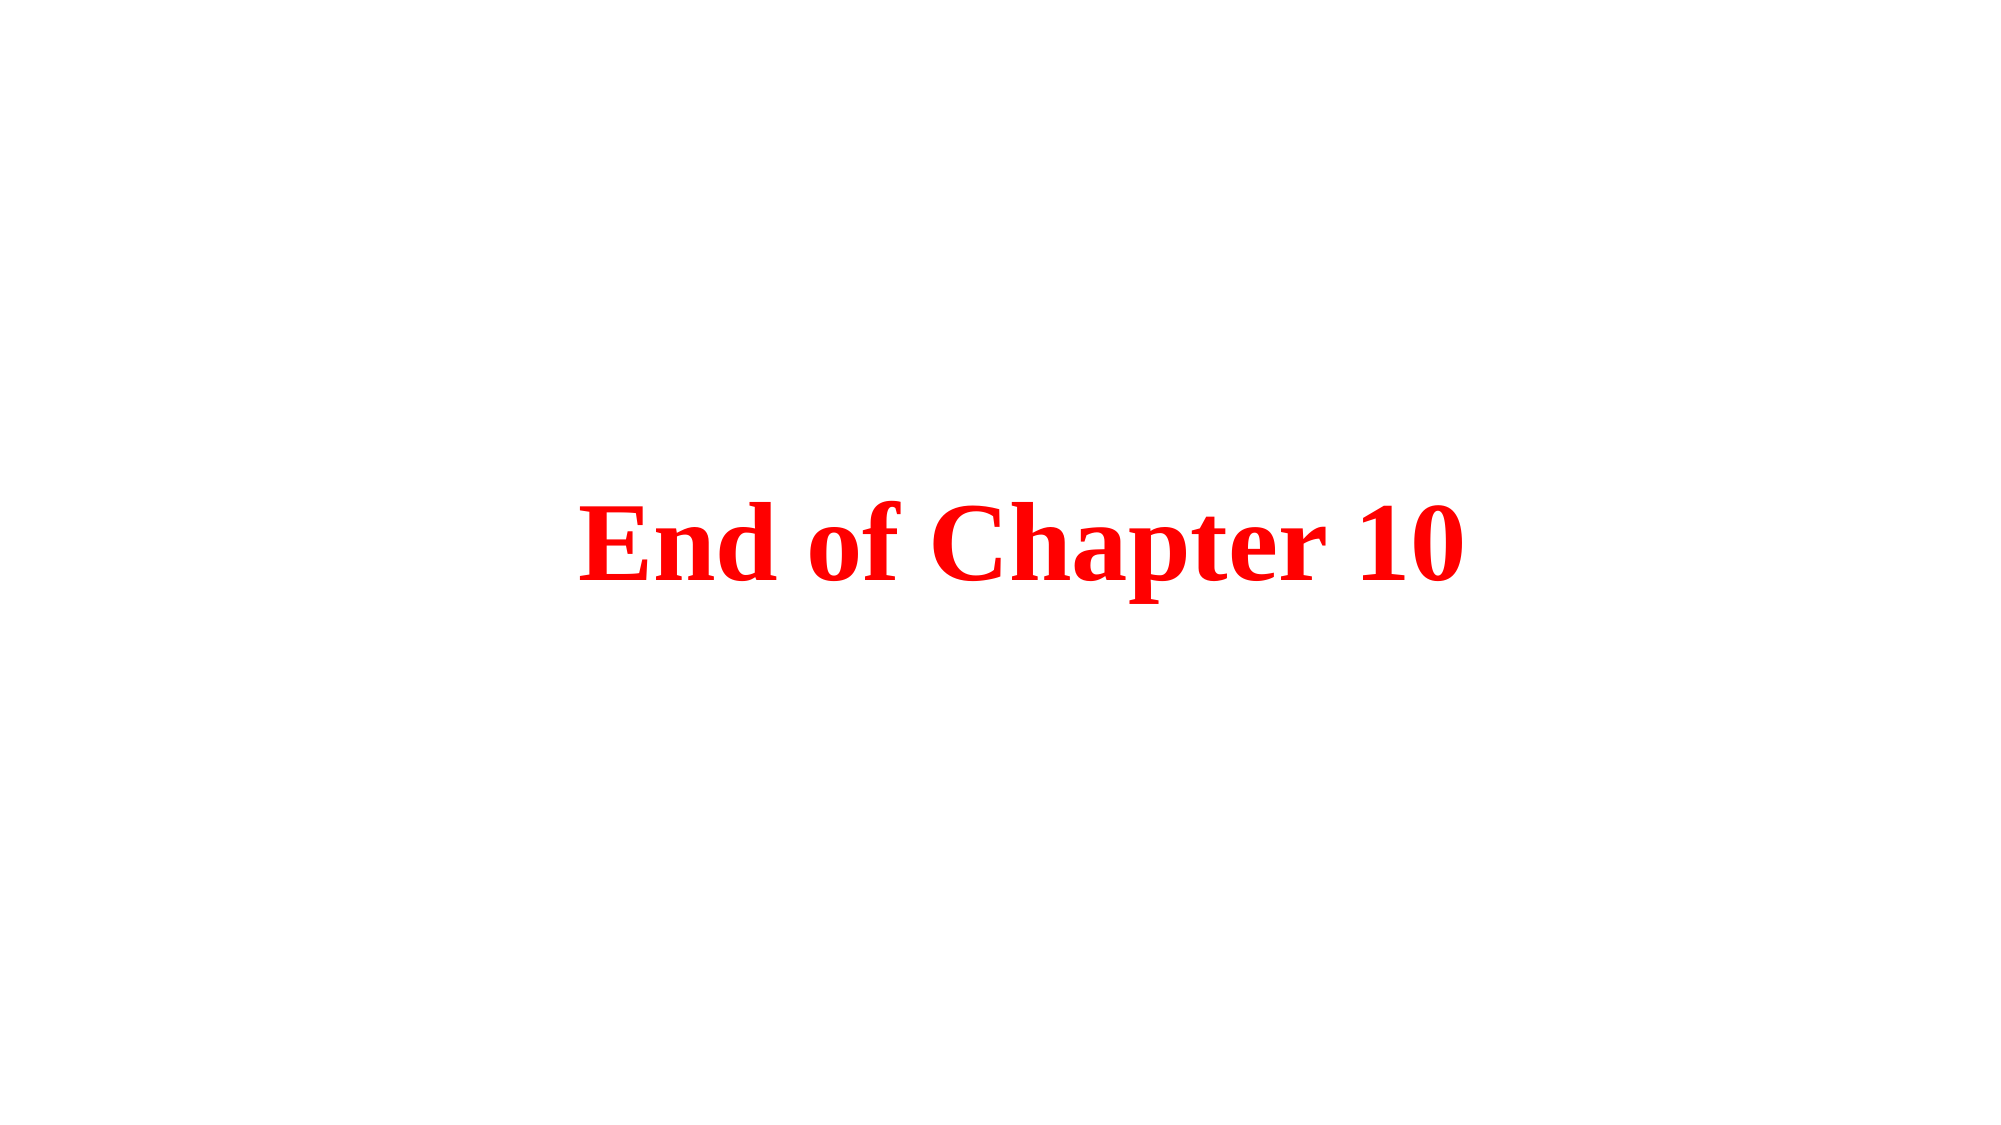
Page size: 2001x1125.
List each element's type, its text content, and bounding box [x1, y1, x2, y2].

text_box End of Chapter 10 [563, 460, 1483, 611]
